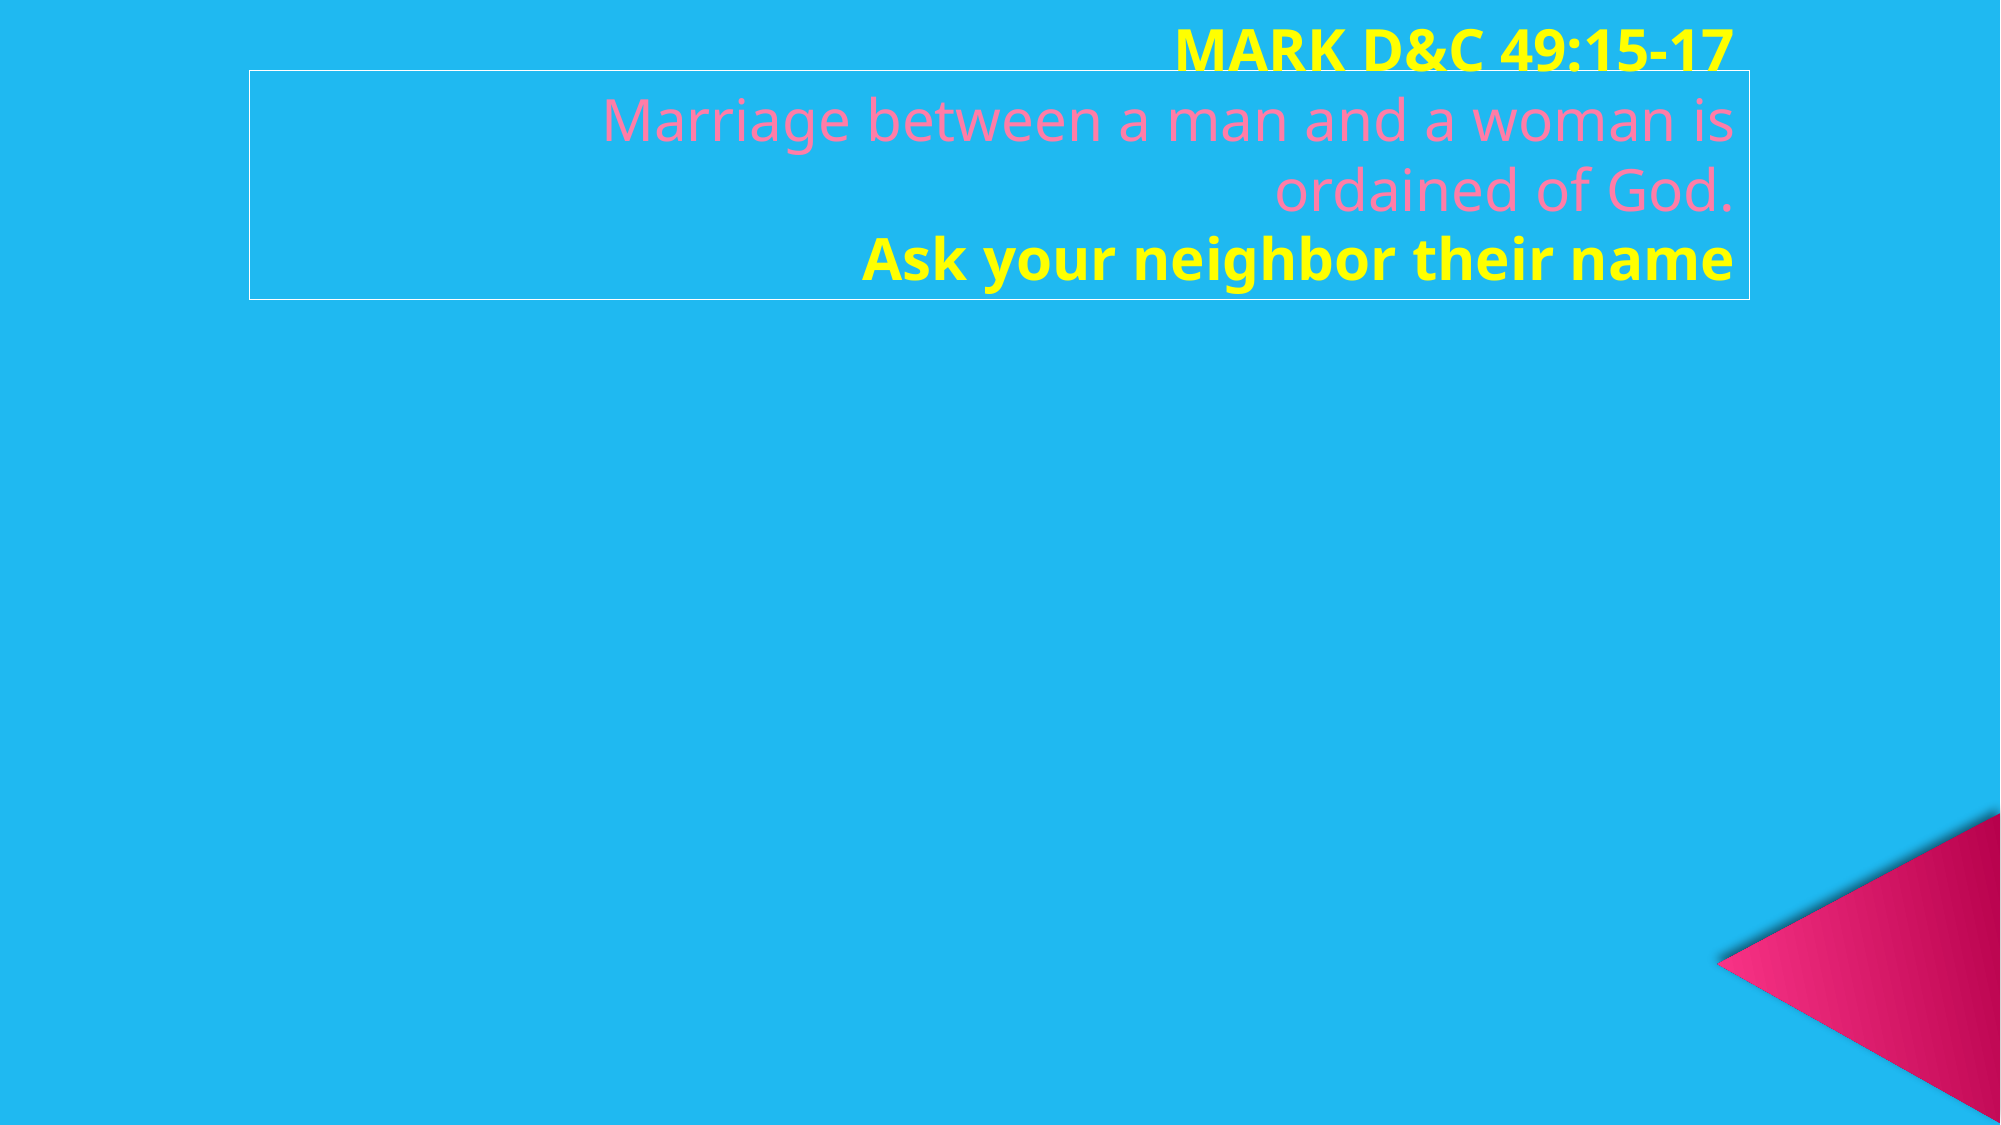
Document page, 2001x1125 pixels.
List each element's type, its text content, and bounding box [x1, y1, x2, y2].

text_box MARK D&C 49:15-17 Marriage between a man and a woman is ordained of God. Ask your neighbor their name [249, 70, 1750, 300]
